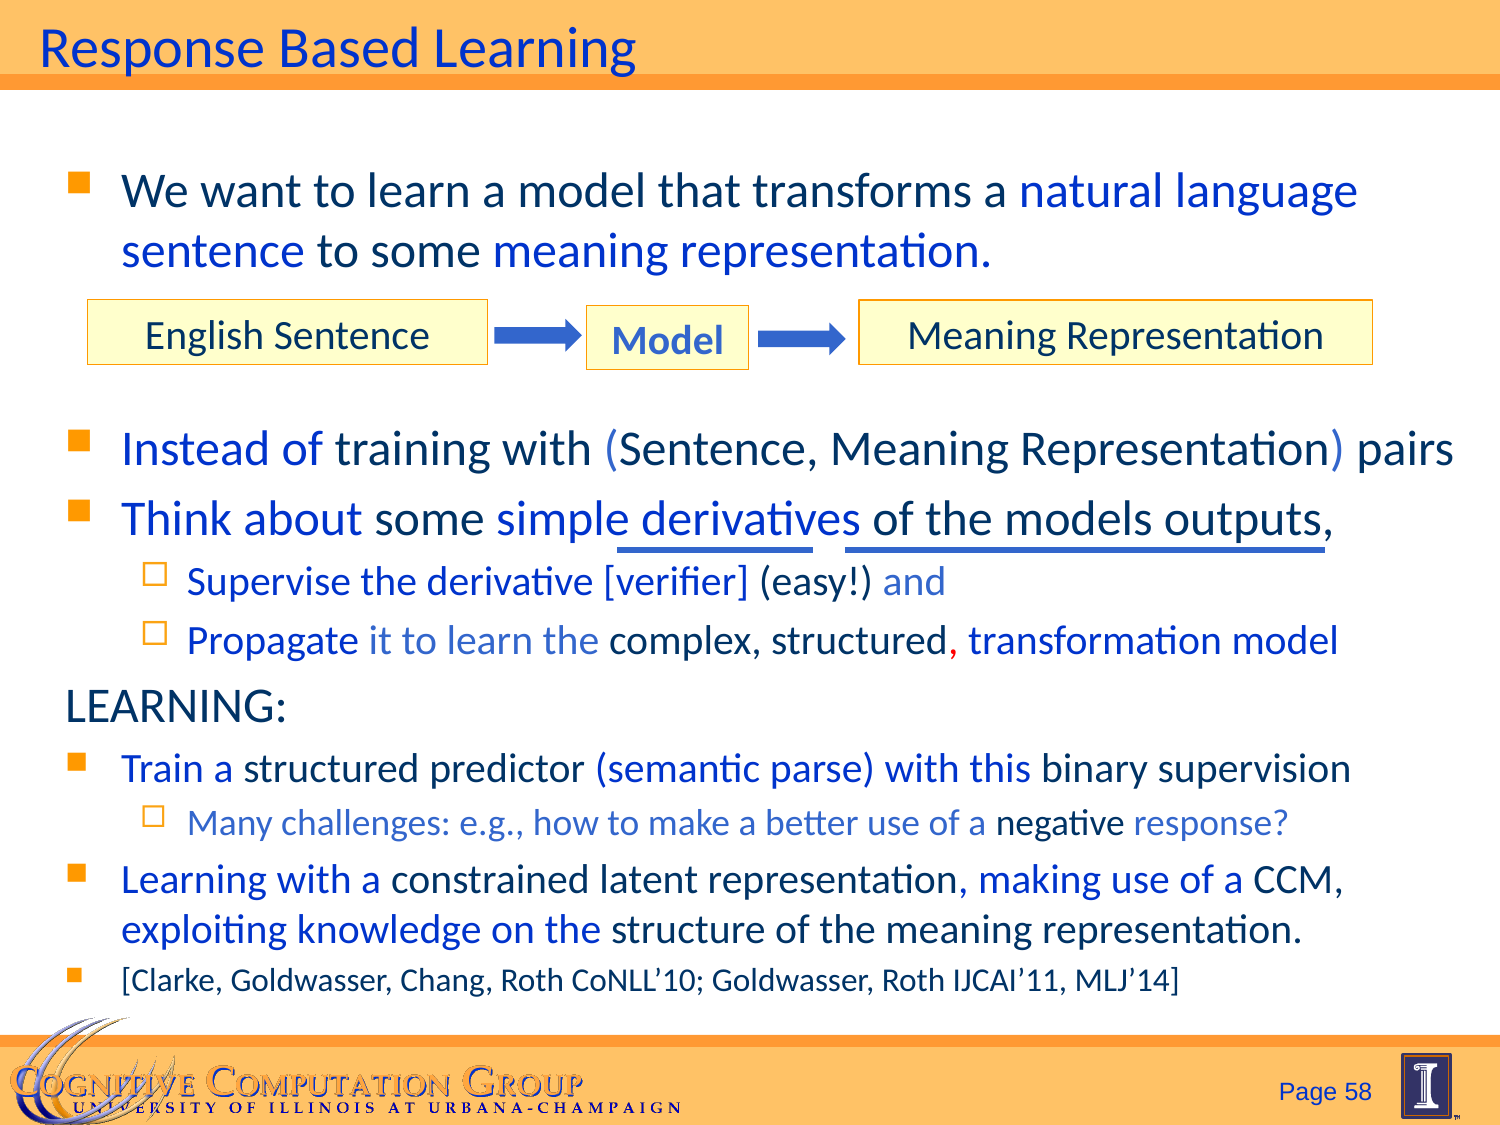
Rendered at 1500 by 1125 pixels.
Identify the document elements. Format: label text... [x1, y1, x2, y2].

title Response Based Learning [24, 0, 1375, 88]
list We want to learn a model that transforms a natural language sentence to some meaning representation. Instead of training with (Sentence, Meaning Representation) pairs Think about some simple derivatives of the models outputs, Supervise the derivative [verifier] (easy!) and Propagate it to learn the complex, structured, transformation model LEARNING: Train a structured predictor (semantic parse) with this binary supervision Many challenges: e.g., how to make a better use of a negative response? Learning with a constrained latent representation, making use of a CCM, exploiting knowledge on the structure of the meaning representation. [Clarke, Goldwasser, Chang, Roth CoNLL’10; Goldwasser, Roth IJCAI’11, MLJ’14] [50, 149, 1500, 963]
text_box Meaning Representation [859, 299, 1373, 365]
text_box [756, 320, 848, 358]
slide_number Page 58 [1237, 1074, 1388, 1113]
text_box Model [586, 305, 749, 370]
text_box [492, 316, 584, 354]
text_box [611, 766, 864, 896]
text_box English Sentence [87, 299, 488, 365]
picture [0, 1012, 687, 1125]
